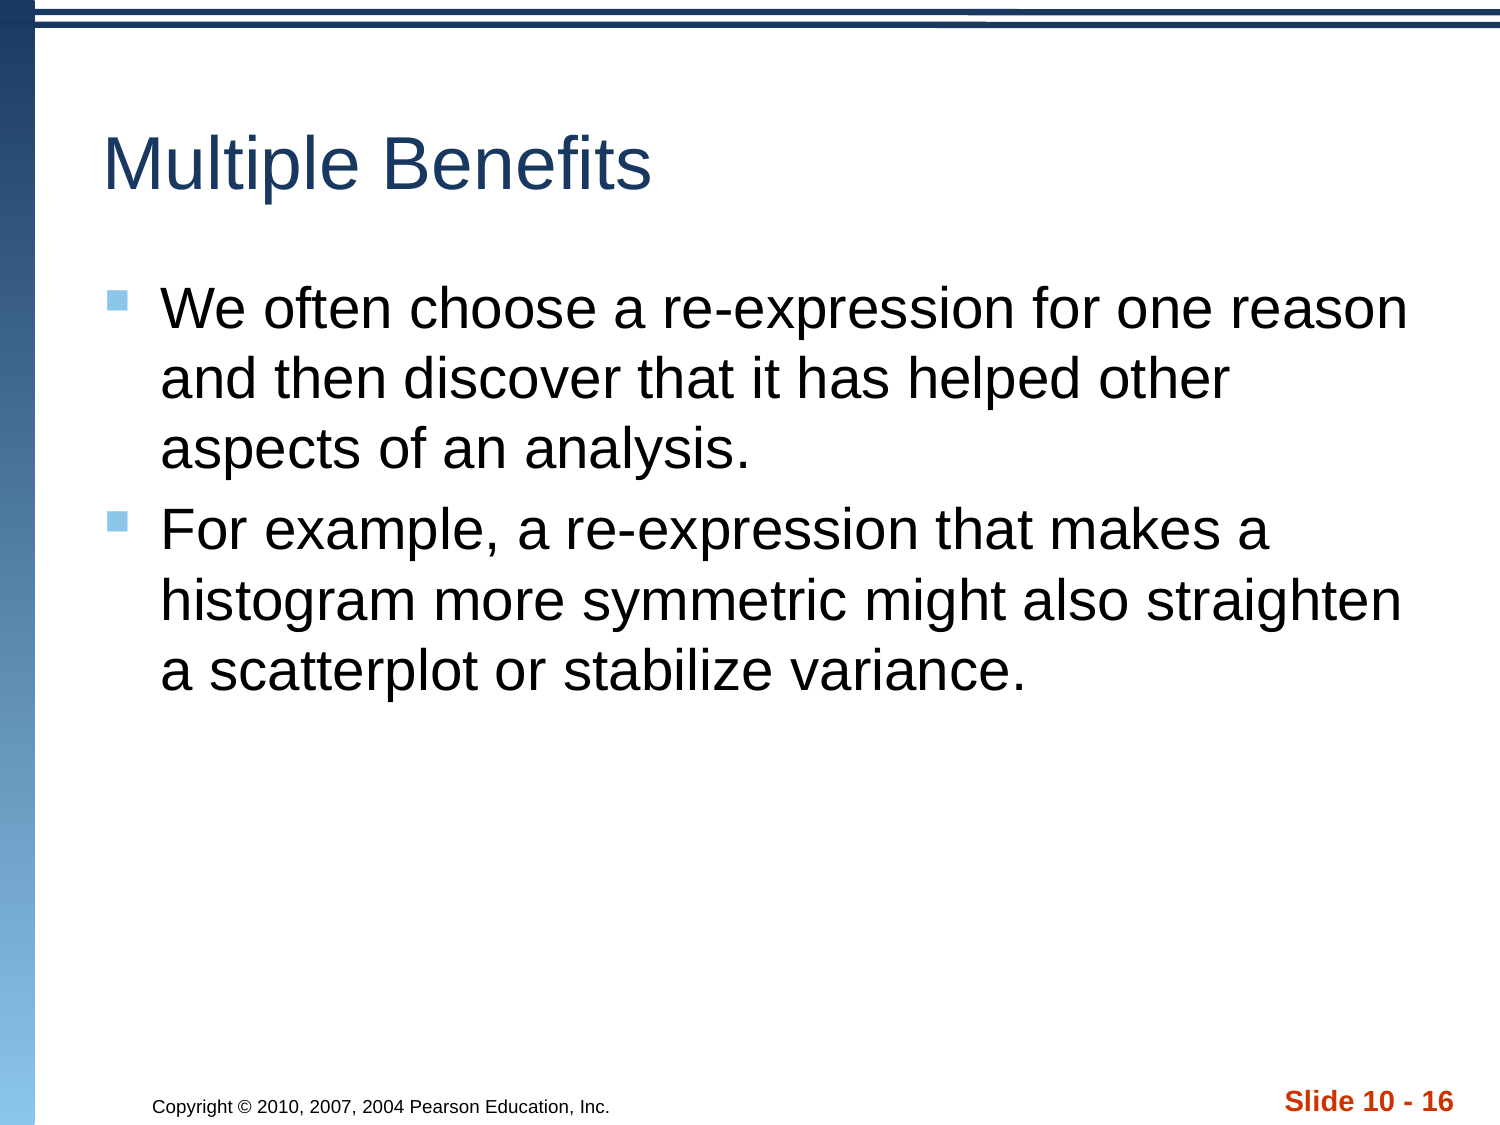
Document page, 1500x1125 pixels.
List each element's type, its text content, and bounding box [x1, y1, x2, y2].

list We often choose a re-expression for one reason and then discover that it has helped other aspects of an analysis. For example, a re-expression that makes a histogram more symmetric might also straighten a scatterplot or stabilize variance. [89, 262, 1450, 1013]
slide_number Slide 10 - 16 [1156, 1050, 1469, 1125]
title Multiple Benefits [87, 49, 1450, 213]
